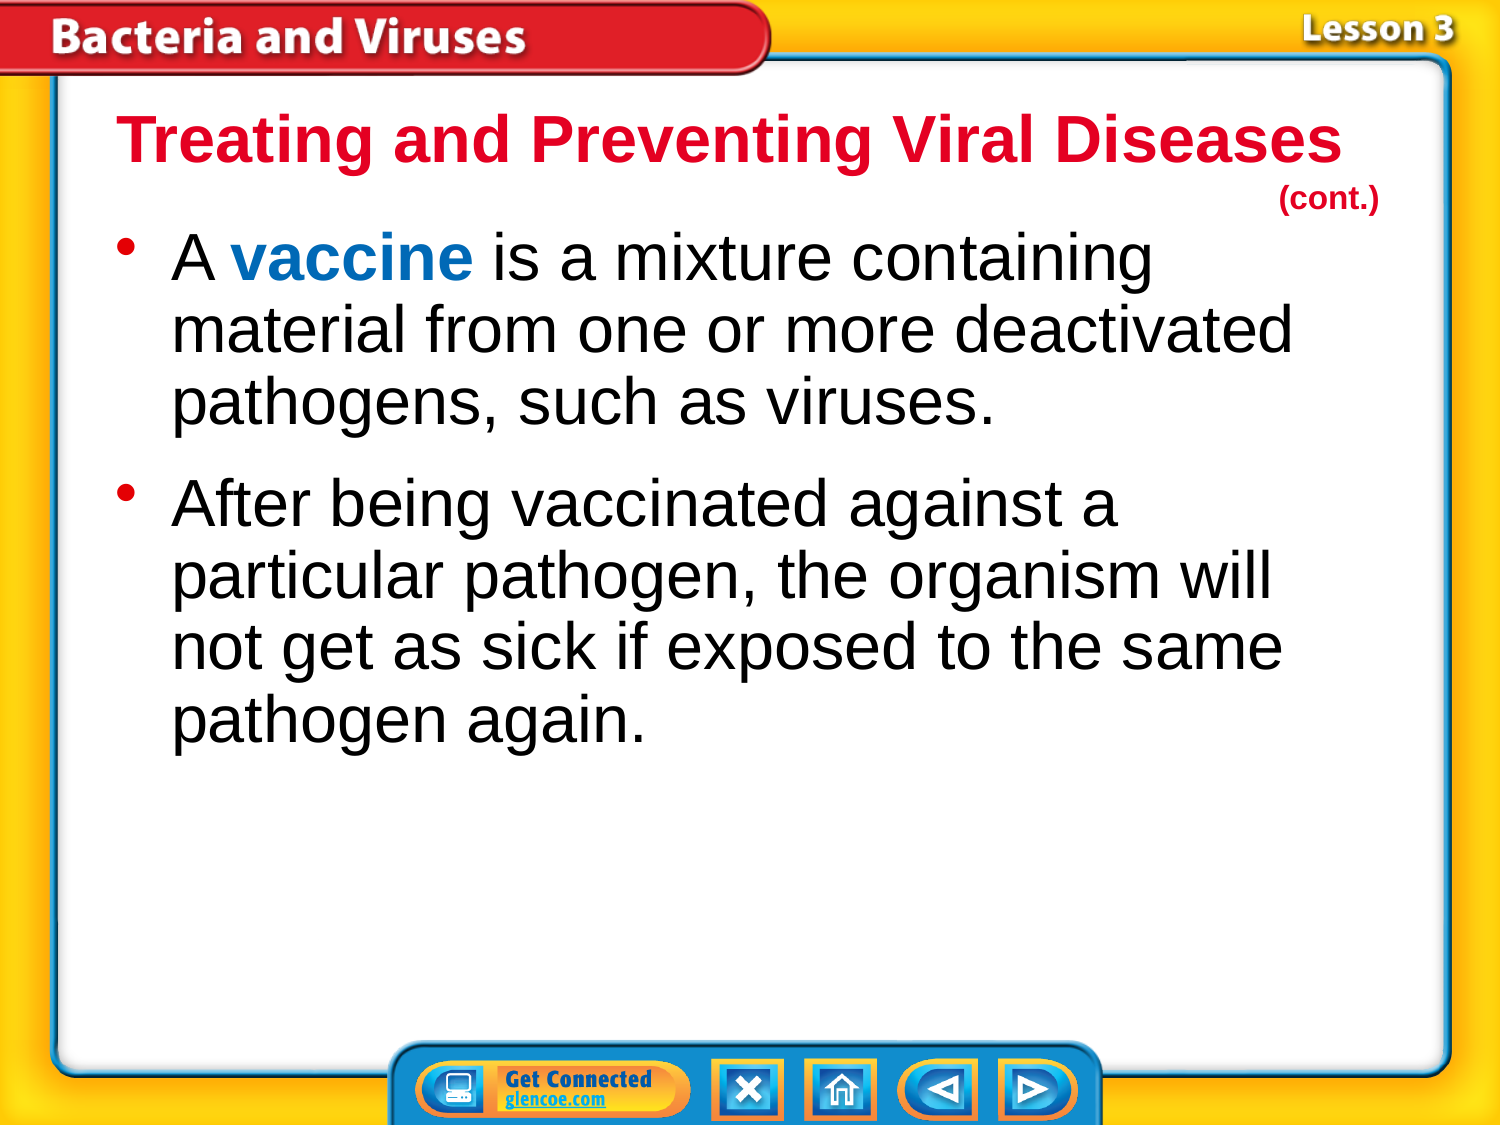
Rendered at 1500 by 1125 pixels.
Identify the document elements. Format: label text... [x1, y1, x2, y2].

picture [0, 0, 1500, 1125]
text_box A vaccine is a mixture containing material from one or more deactivated pathogens, such as viruses. After being vaccinated against a particular pathogen, the organism will not get as sick if exposed to the same pathogen again. [99, 215, 1350, 764]
text_box Treating and Preventing Viral Diseases (cont.) [101, 88, 1425, 224]
picture [394, 1049, 1100, 1125]
